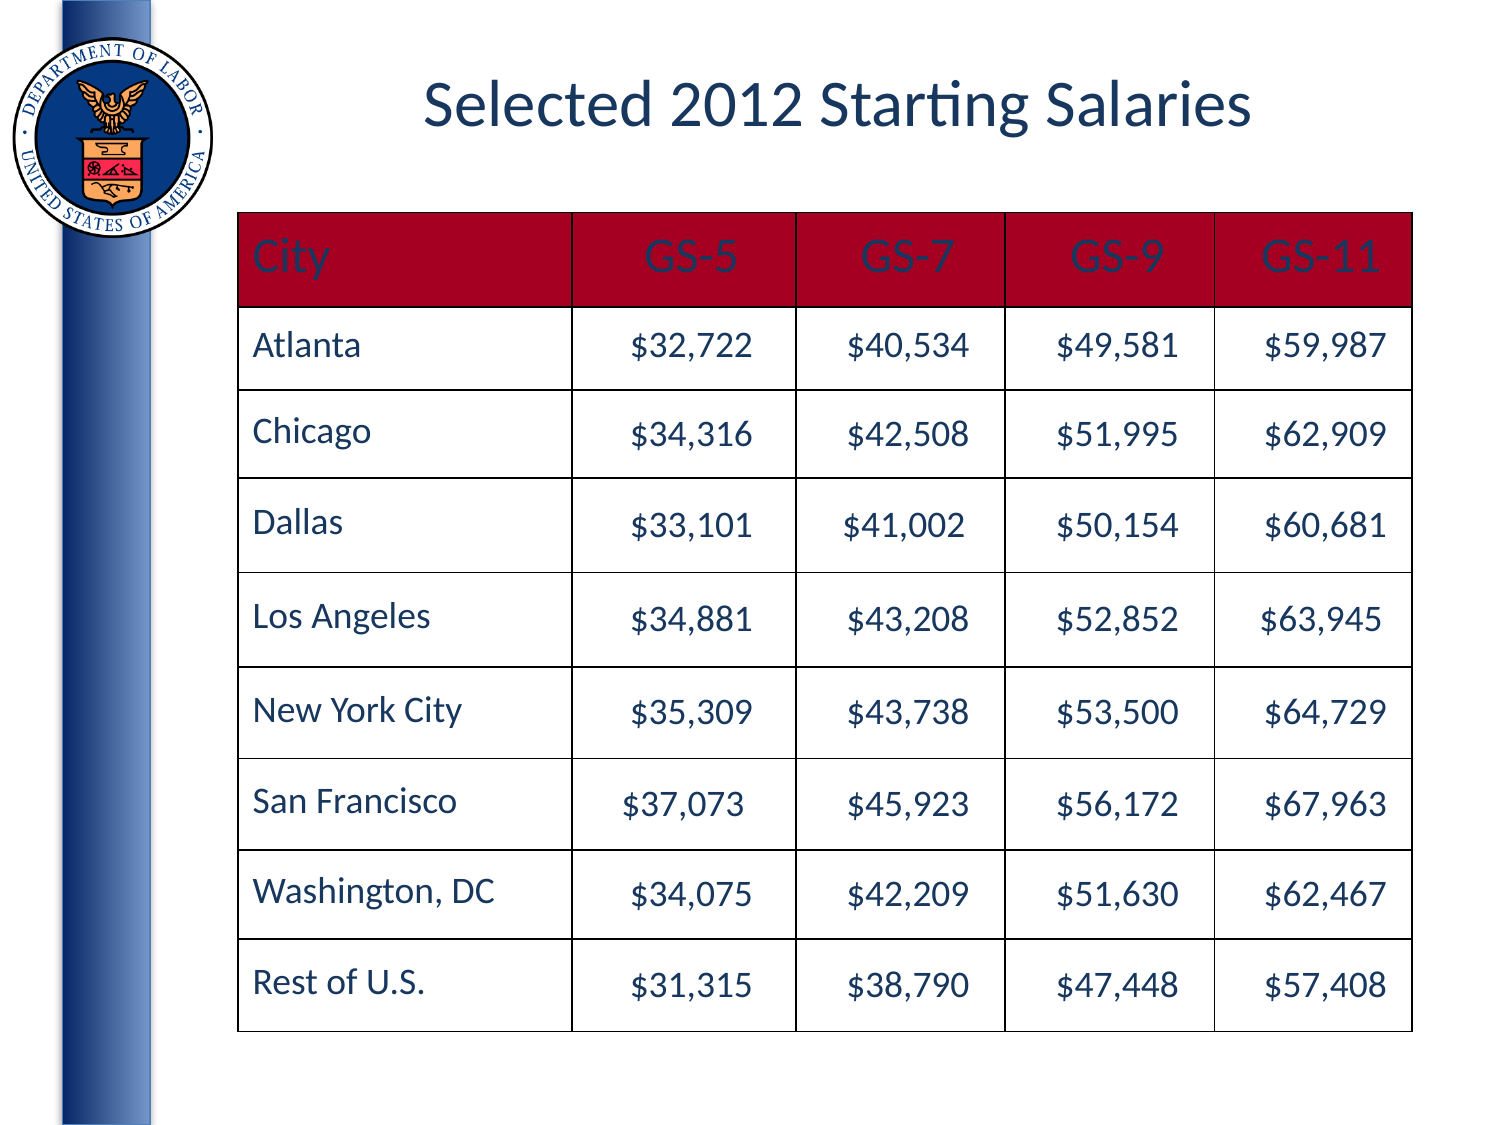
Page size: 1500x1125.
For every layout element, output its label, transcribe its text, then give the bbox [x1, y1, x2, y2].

table_cell $45,923 [797, 759, 1004, 849]
table_cell $33,101 [573, 479, 795, 572]
table_cell $56,172 [1006, 759, 1214, 849]
table_cell Washington, DC [239, 851, 571, 938]
text_box Selected 2012 Starting Salaries [237, 62, 1440, 138]
table_cell $37,073 [573, 759, 795, 849]
table_cell New York City [239, 668, 571, 758]
table_cell $53,500 [1006, 668, 1214, 758]
table_cell $63,945 [1215, 573, 1411, 666]
table_cell $43,208 [797, 573, 1004, 666]
table_header GS-9 [1006, 213, 1214, 306]
table_header GS-7 [797, 213, 1004, 306]
table_cell $51,630 [1006, 851, 1214, 938]
table_cell San Francisco [239, 759, 571, 849]
table_cell $40,534 [797, 308, 1004, 389]
table_cell $32,722 [573, 308, 795, 389]
table_cell $42,209 [797, 851, 1004, 938]
table_cell $52,852 [1006, 573, 1214, 666]
table_cell $47,448 [1006, 940, 1214, 1031]
table_cell $34,881 [573, 573, 795, 666]
table_cell $62,467 [1215, 851, 1411, 938]
table_header GS-11 [1215, 213, 1411, 306]
table_cell $31,315 [573, 940, 795, 1031]
table_cell Los Angeles [239, 573, 571, 666]
table_cell $64,729 [1215, 668, 1411, 758]
table_cell $35,309 [573, 668, 795, 758]
table_cell $50,154 [1006, 479, 1214, 572]
table_cell $51,995 [1006, 391, 1214, 477]
table_cell $38,790 [797, 940, 1004, 1031]
picture [12, 37, 213, 238]
table_header GS-5 [573, 213, 795, 306]
table_cell $41,002 [797, 479, 1004, 572]
table_header City [239, 213, 571, 306]
table_cell $34,075 [573, 851, 795, 938]
table_cell Chicago [239, 391, 571, 477]
table_cell Atlanta [239, 308, 571, 389]
table_cell $60,681 [1215, 479, 1411, 572]
table_cell $67,963 [1215, 759, 1411, 849]
table_cell $59,987 [1215, 308, 1411, 389]
table_cell $34,316 [573, 391, 795, 477]
table_cell $42,508 [797, 391, 1004, 477]
table_cell $43,738 [797, 668, 1004, 758]
table_cell Rest of U.S. [239, 940, 571, 1031]
table_cell Dallas [239, 479, 571, 572]
table_cell $57,408 [1215, 940, 1411, 1031]
table_cell $62,909 [1215, 391, 1411, 477]
table_cell $49,581 [1006, 308, 1214, 389]
